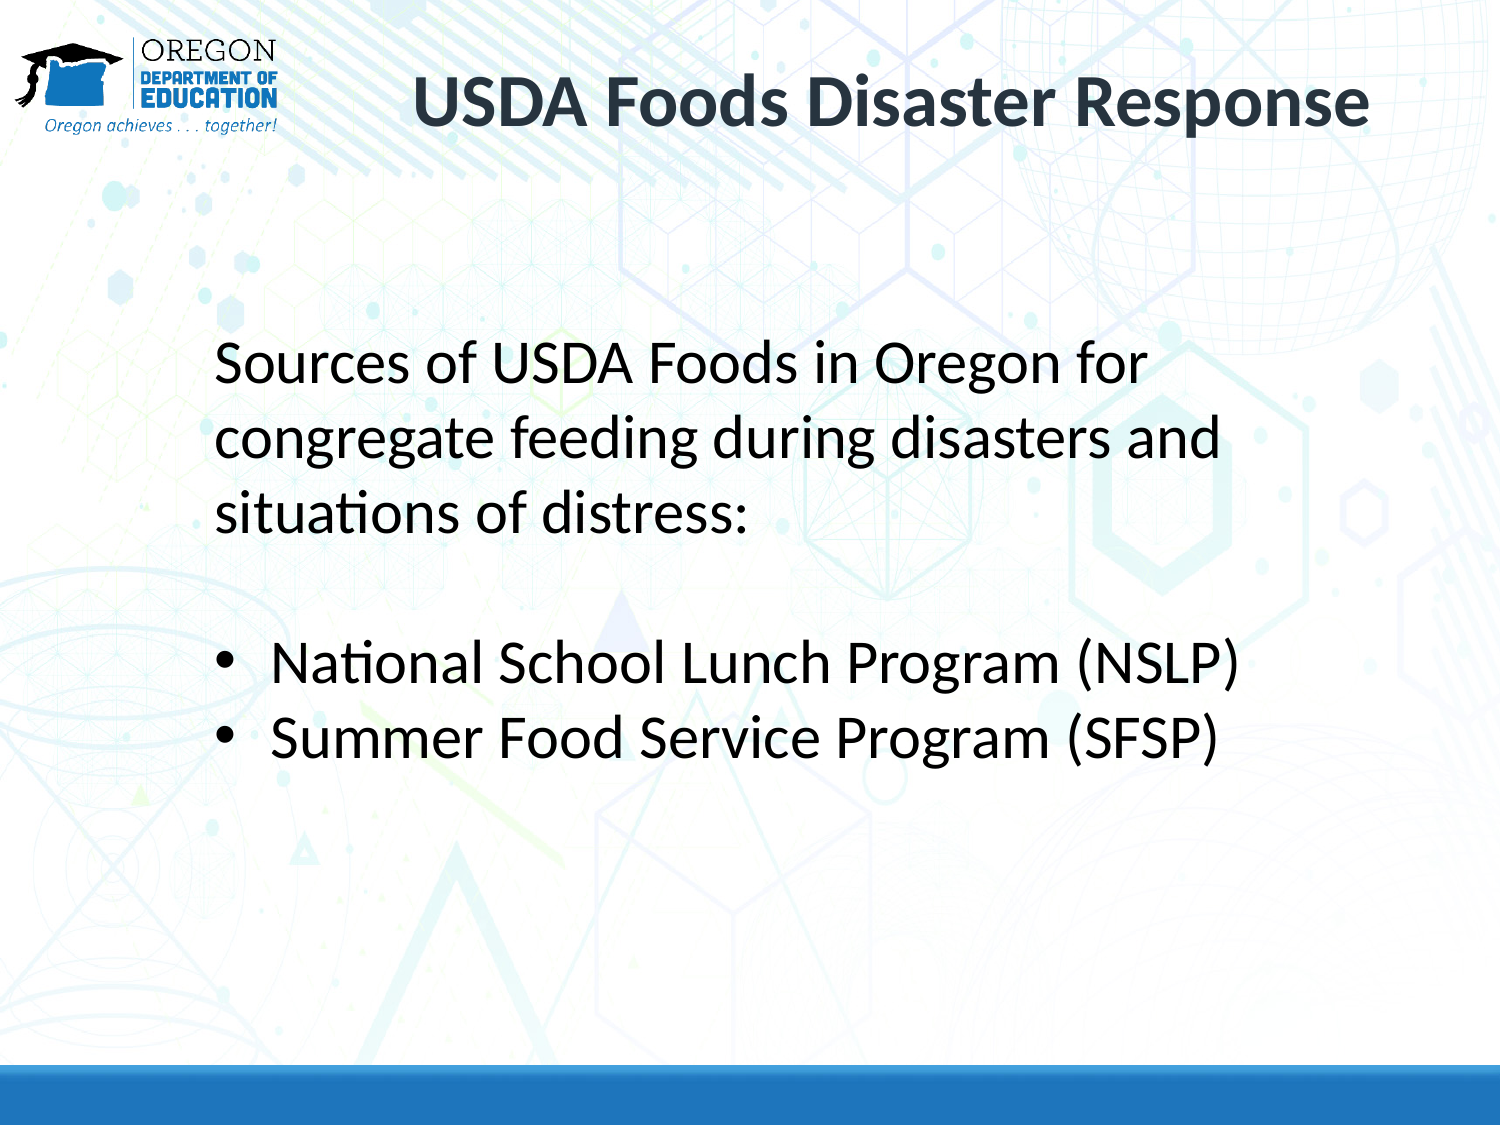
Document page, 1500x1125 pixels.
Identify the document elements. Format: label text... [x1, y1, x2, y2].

title USDA Foods Disaster Response [213, 30, 1388, 174]
picture [0, 0, 1500, 1125]
subtitle Sources of USDA Foods in Oregon for congregate feeding during disasters and situations of distress: National School Lunch Program (NSLP) Summer Food Service Program (SFSP) [199, 313, 1315, 890]
